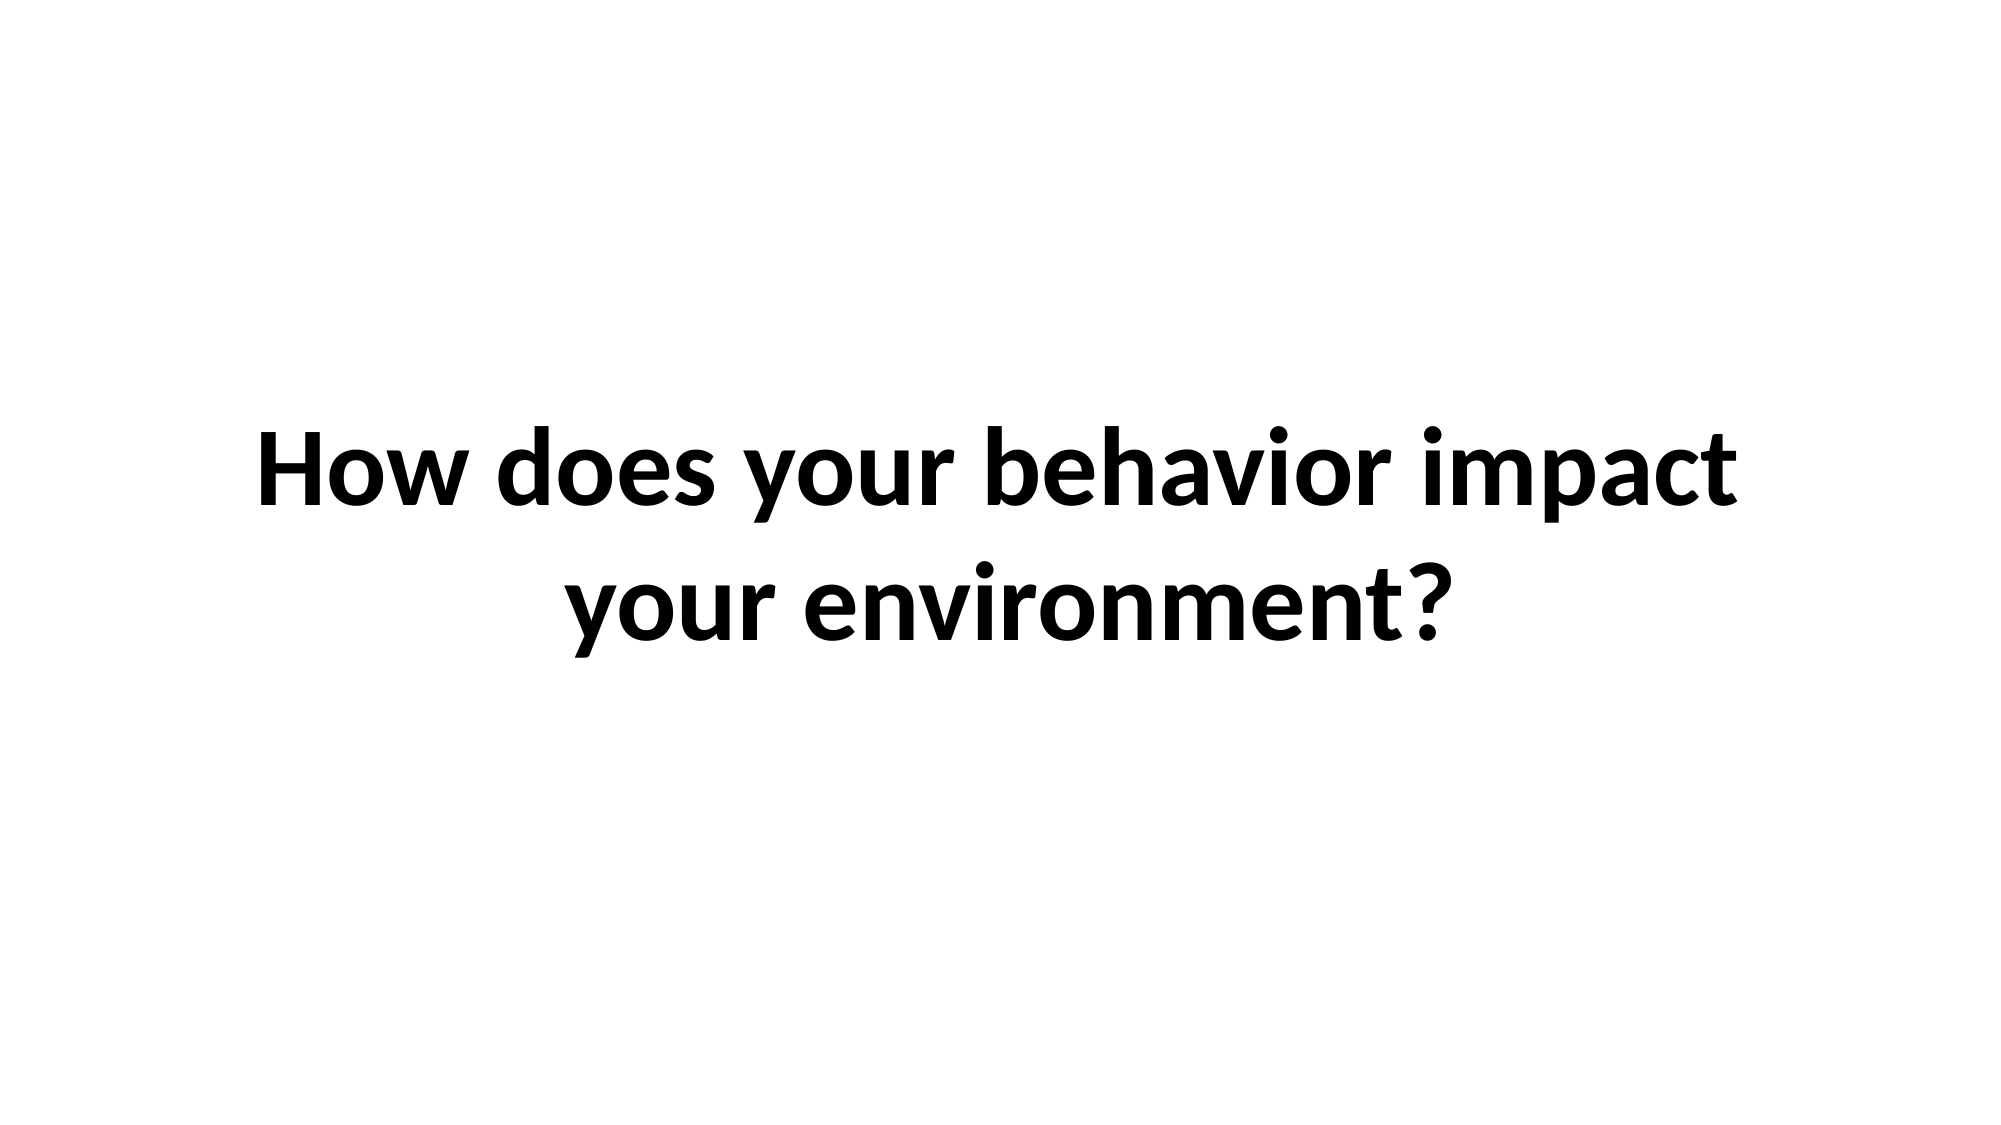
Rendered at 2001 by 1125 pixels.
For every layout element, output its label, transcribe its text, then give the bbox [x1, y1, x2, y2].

text_box How does your behavior impact your environment? [240, 385, 1782, 671]
